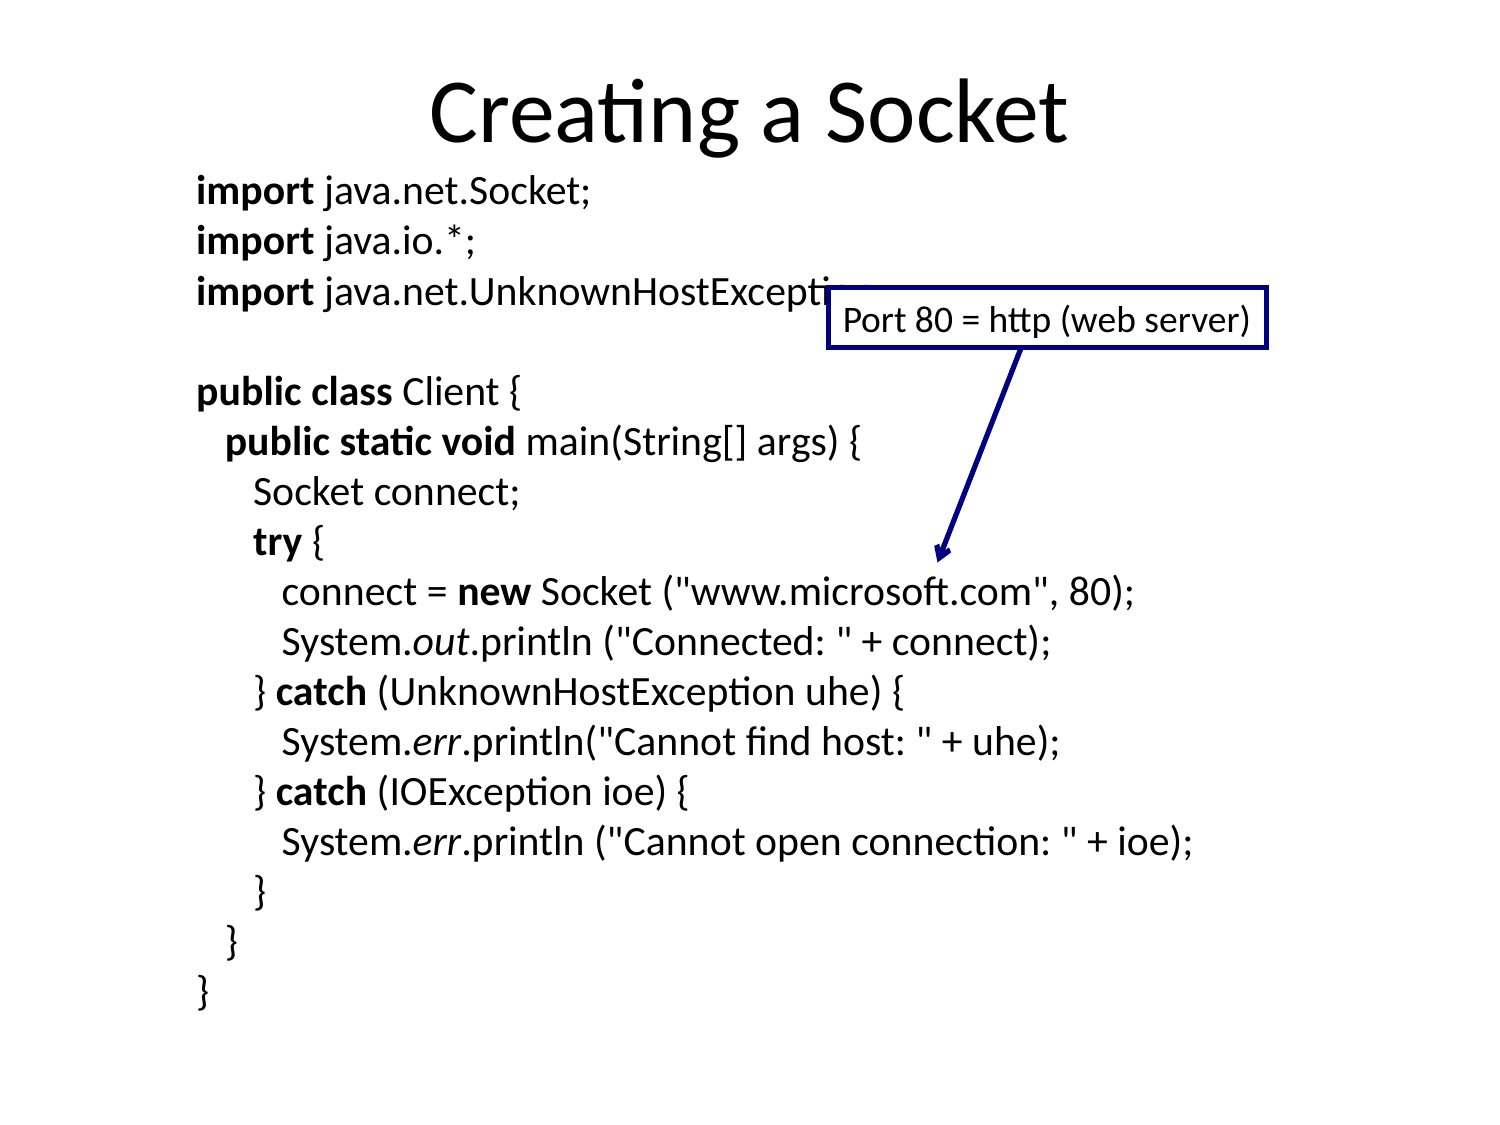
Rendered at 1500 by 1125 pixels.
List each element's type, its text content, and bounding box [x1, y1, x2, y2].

title Creating a Socket [75, 12, 1425, 200]
text_box import java.net.Socket; import java.io.*; import java.net.UnknownHostException; public class Client { public static void main(String[] args) { Socket connect; try { connect = new Socket ("www.microsoft.com", 80); System.out.println ("Connected: " + connect); } catch (UnknownHostException uhe) { System.err.println("Cannot find host: " + uhe); } catch (IOException ioe) { System.err.println ("Cannot open connection: " + ioe); } } } [181, 155, 1210, 1022]
text_box [935, 347, 1022, 563]
text_box Port 80 = http (web server) [828, 287, 1267, 348]
